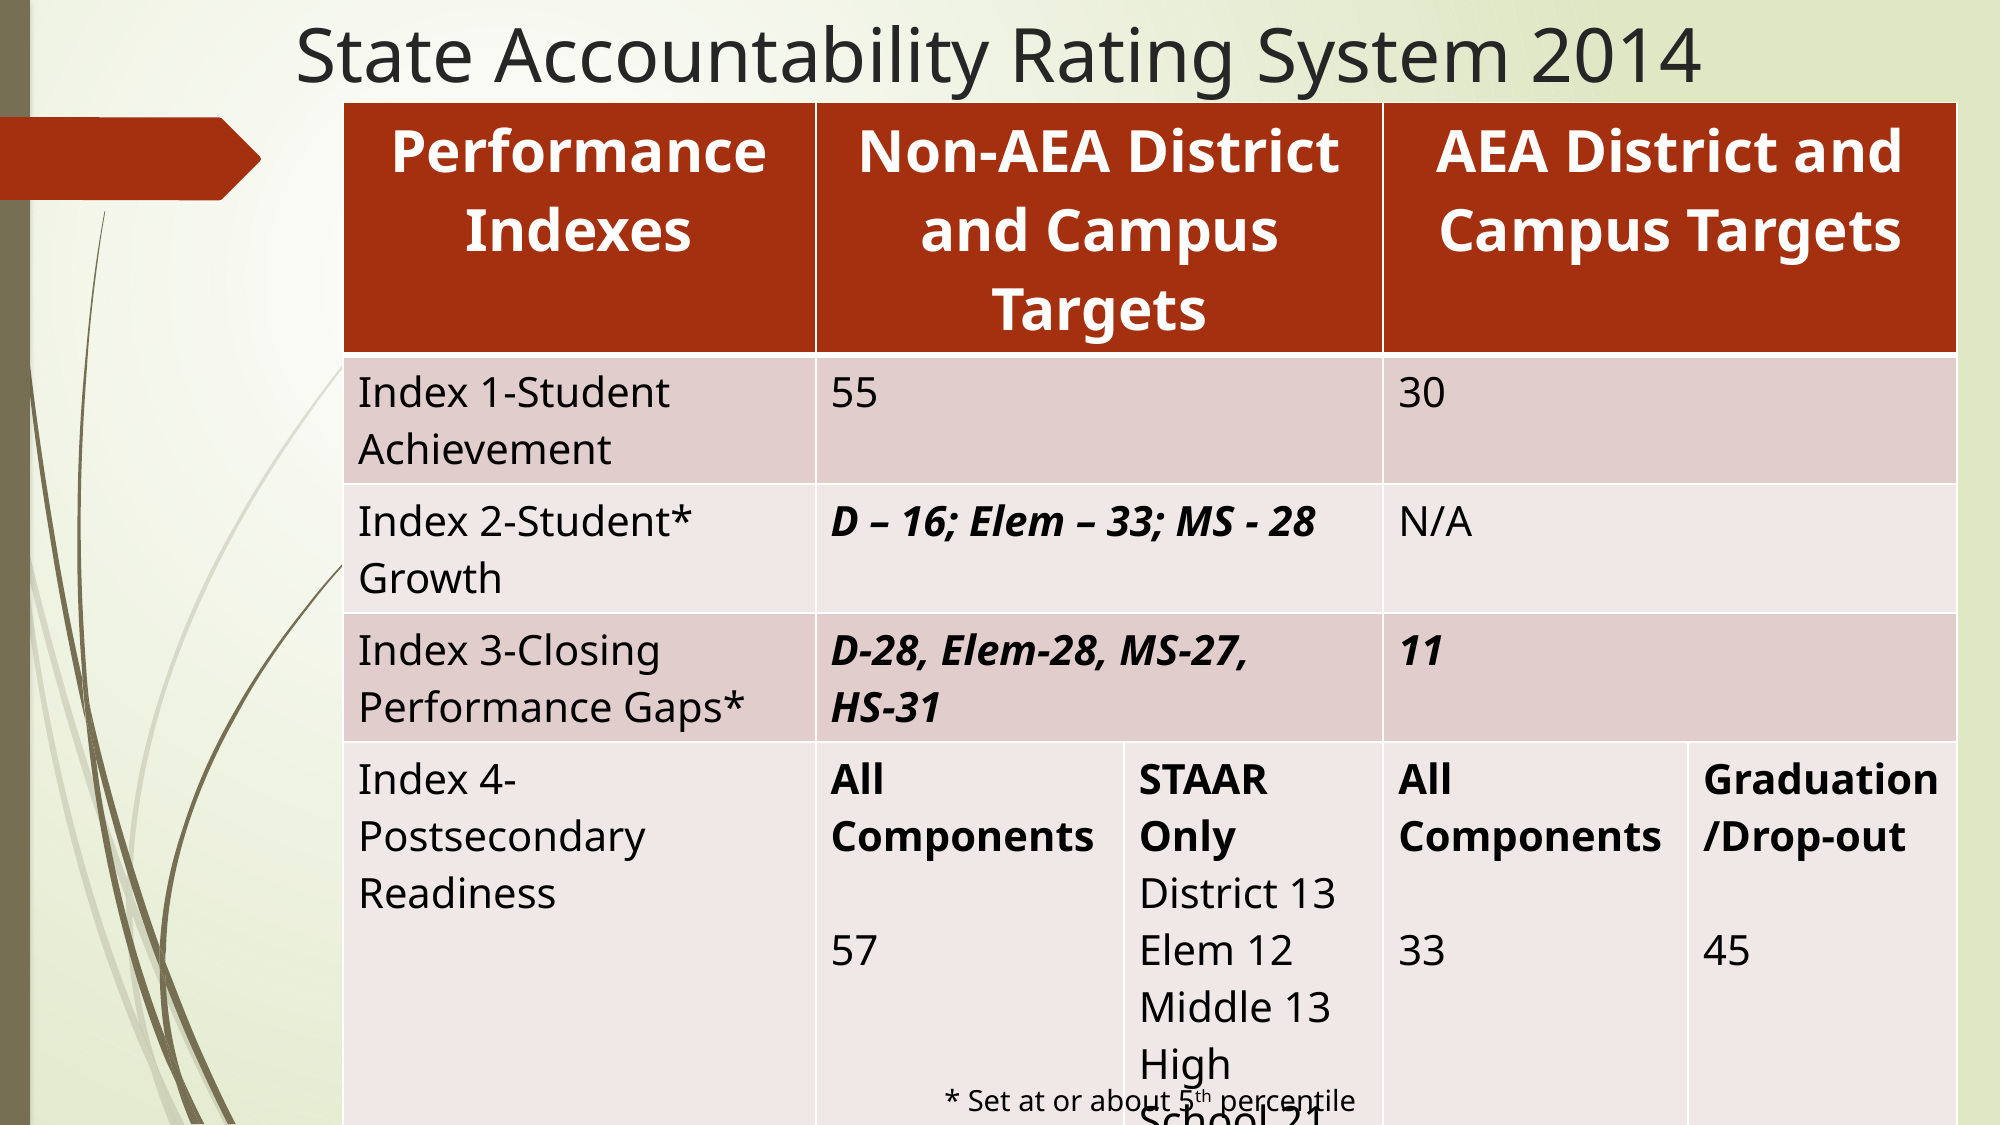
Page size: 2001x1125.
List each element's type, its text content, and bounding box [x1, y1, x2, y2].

table_cell Index 3-Closing Performance Gaps* [344, 614, 815, 741]
table_cell Index 4-Postsecondary Readiness [344, 743, 815, 1125]
text_box * Set at or about 5th percentile [503, 1074, 1797, 1125]
table_cell All Components 33 [1384, 743, 1687, 1074]
table_cell D – 16; Elem – 33; MS - 28 [817, 485, 1382, 612]
table_cell 11 [1384, 614, 1956, 741]
table_cell N/A [1384, 485, 1956, 612]
title State Accountability Rating System 2014 [102, 0, 1897, 218]
table_cell Index 1-Student Achievement [344, 358, 815, 483]
table_header Performance Indexes [344, 103, 815, 352]
table_cell Index 2-Student* Growth [344, 485, 815, 612]
table_cell D-28, Elem-28, MS-27, HS-31 [817, 614, 1382, 741]
table_cell All Components 57 [817, 743, 1123, 1074]
table_cell Graduation/Drop-out 45 [1689, 743, 1956, 1125]
table_header AEA District and Campus Targets [1384, 103, 1956, 352]
table_header Non-AEA District and Campus Targets [817, 103, 1382, 352]
table_cell 55 [817, 358, 1382, 483]
table_cell STAAR Only District 13 Elem 12 Middle 13 High School 21 [1125, 743, 1382, 1074]
table_cell 30 [1384, 358, 1956, 483]
